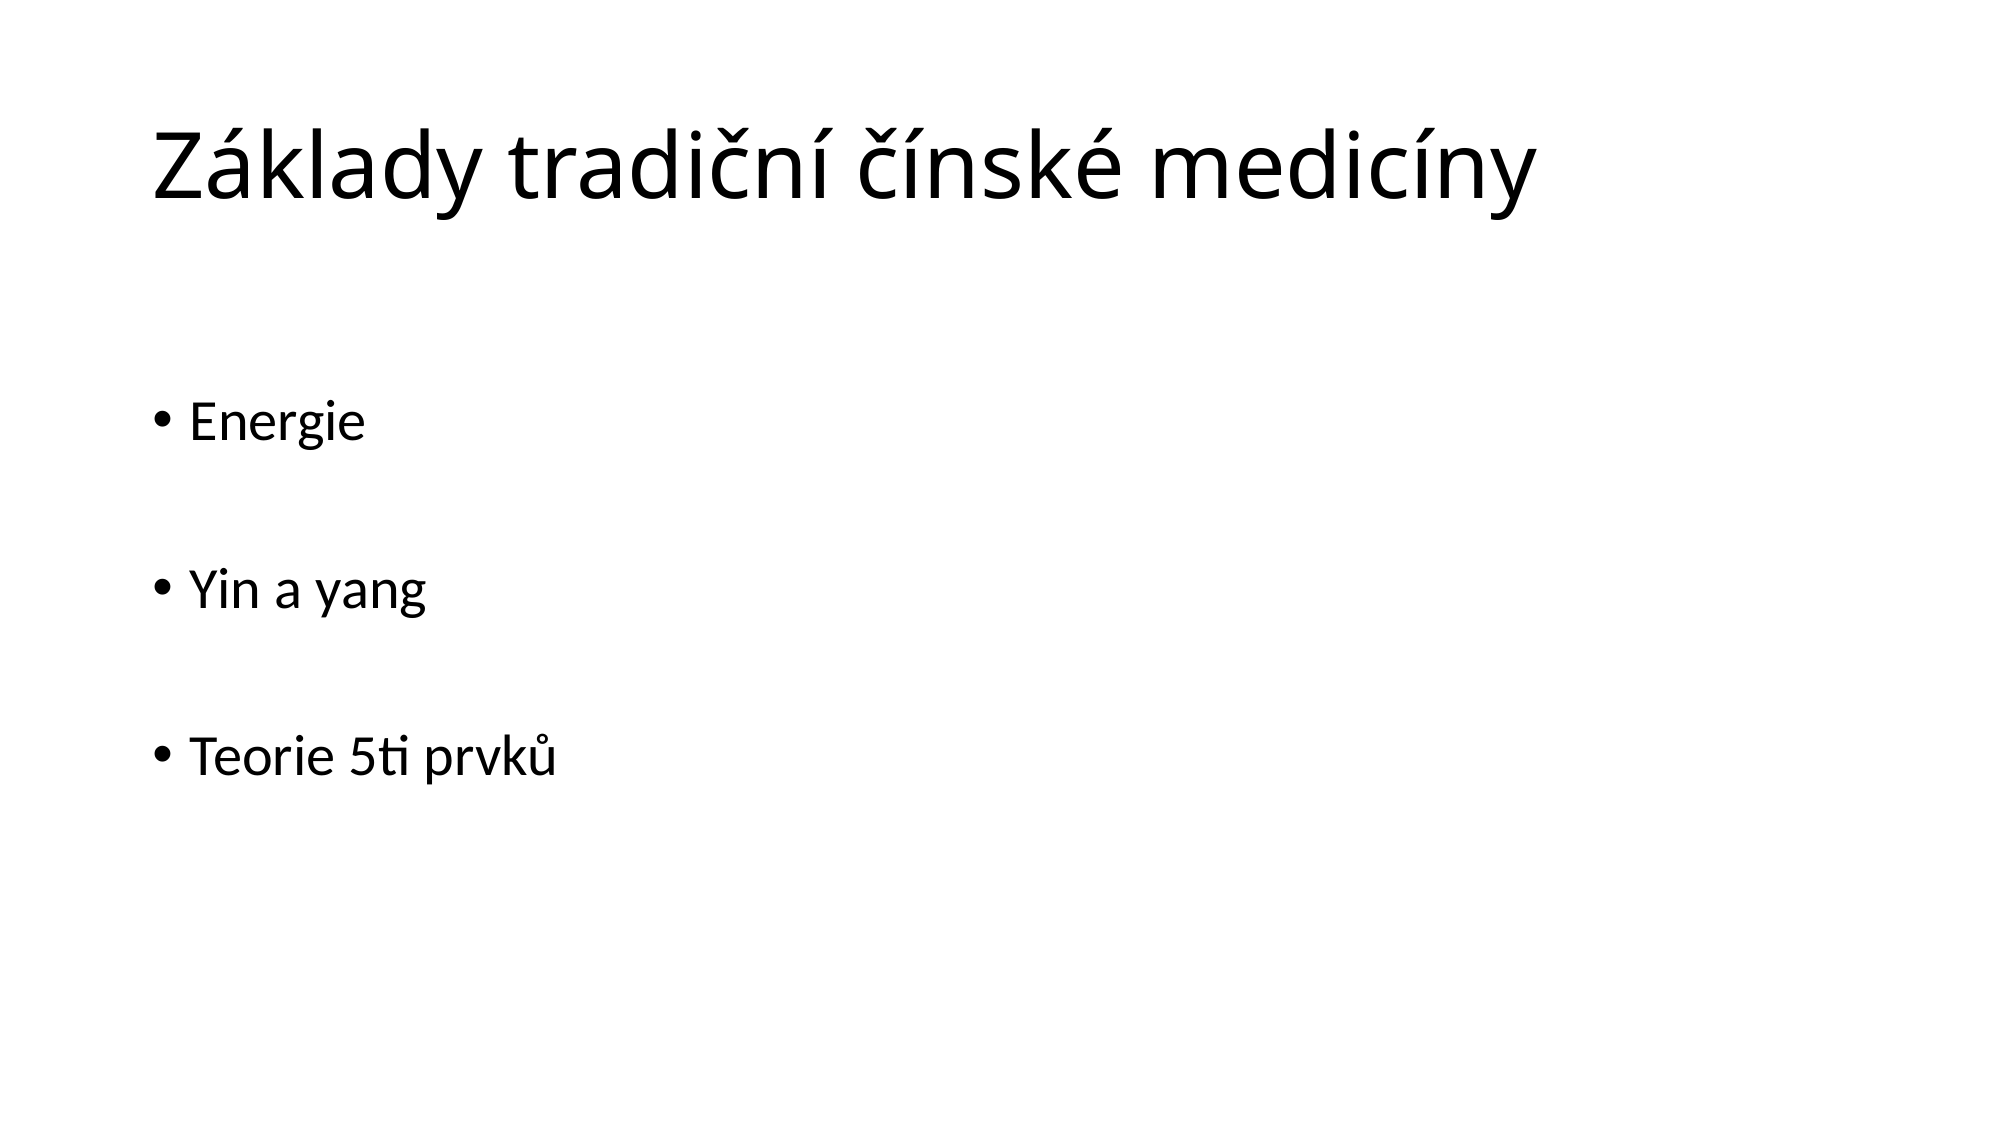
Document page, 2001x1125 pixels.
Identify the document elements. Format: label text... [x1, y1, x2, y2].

title Základy tradiční čínské medicíny [137, 59, 1863, 278]
list Energie Yin a yang Teorie 5ti prvků [137, 299, 1863, 1014]
